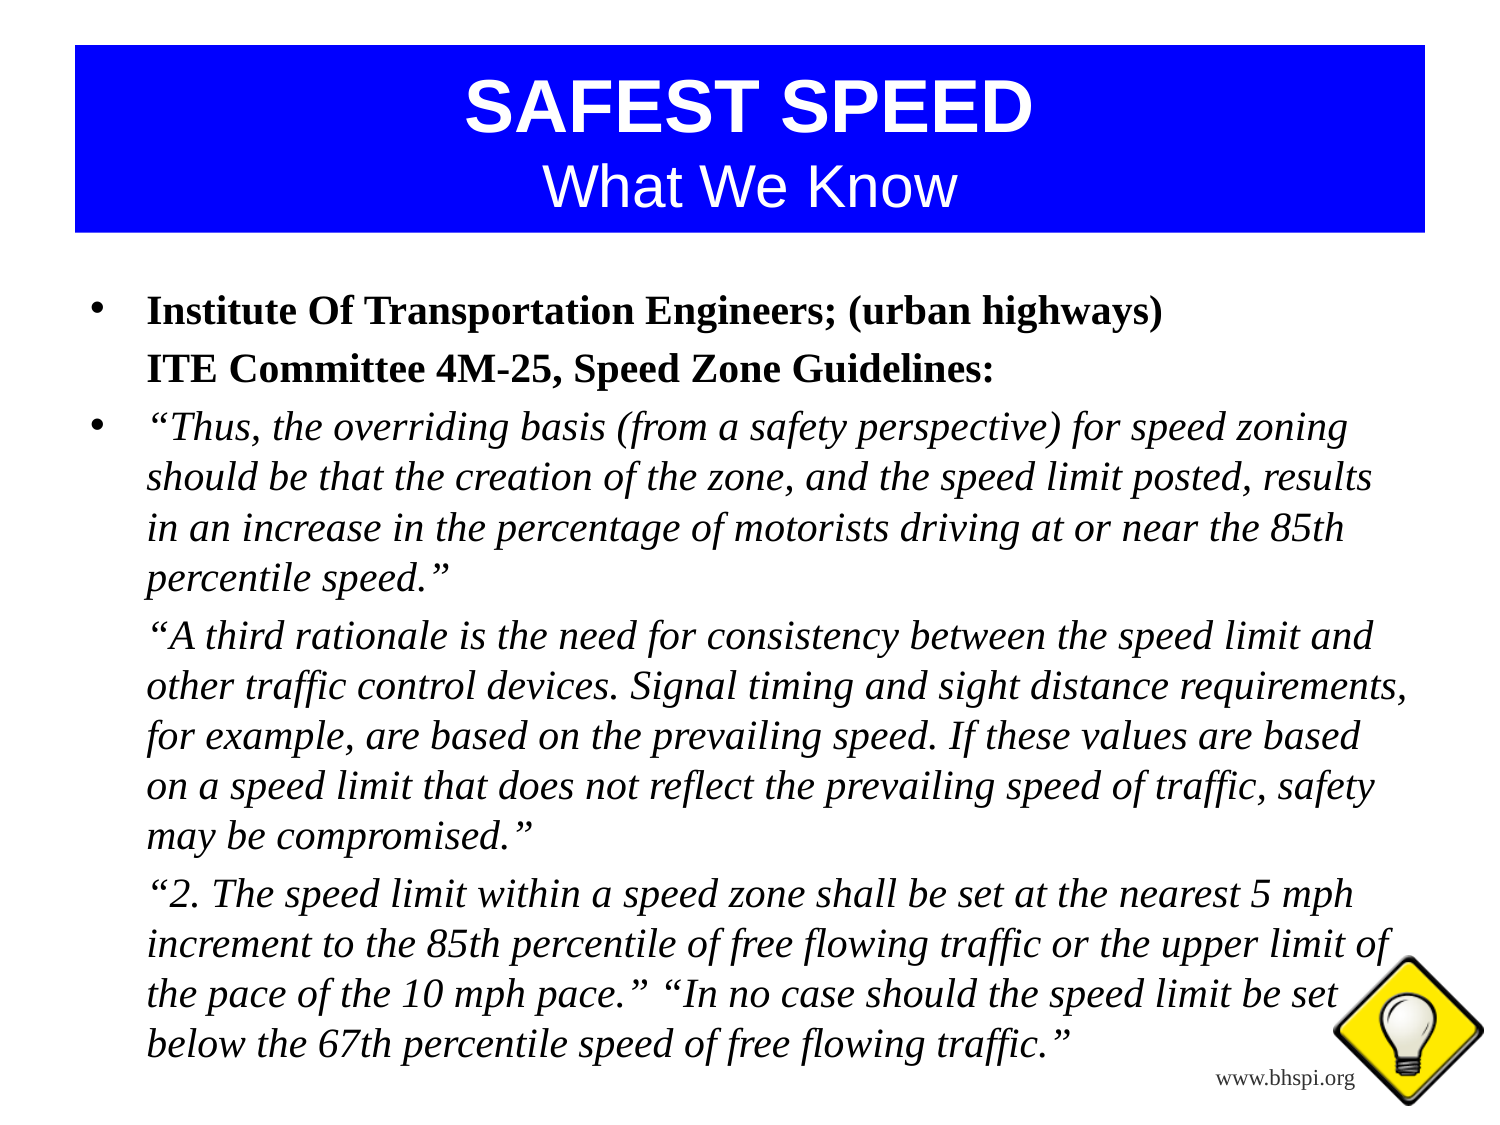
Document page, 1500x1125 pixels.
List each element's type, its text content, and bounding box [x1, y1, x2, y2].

title SAFEST SPEED What We Know [74, 44, 1426, 233]
text_box www.bhspi.org [1200, 1055, 1328, 1098]
picture [1333, 955, 1485, 1106]
list Institute Of Transportation Engineers; (urban highways) ITE Committee 4M-25, Speed Zone Guidelines: “Thus, the overriding basis (from a safety perspective) for speed zoning should be that the creation of the zone, and the speed limit posted, results in an increase in the percentage of motorists driving at or near the 85th percentile speed.” “A third rationale is the need for consistency between the speed limit and other traffic control devices. Signal timing and sight distance requirements, for example, are based on the prevailing speed. If these values are based on a speed limit that does not reflect the prevailing speed of traffic, safety may be compromised.” “2. The speed limit within a speed zone shall be set at the nearest 5 mph increment to the 85th percentile of free flowing traffic or the upper limit of the pace of the 10 mph pace.” “In no case should the speed limit be set below the 67th percentile speed of free flowing traffic.” [74, 274, 1426, 1085]
